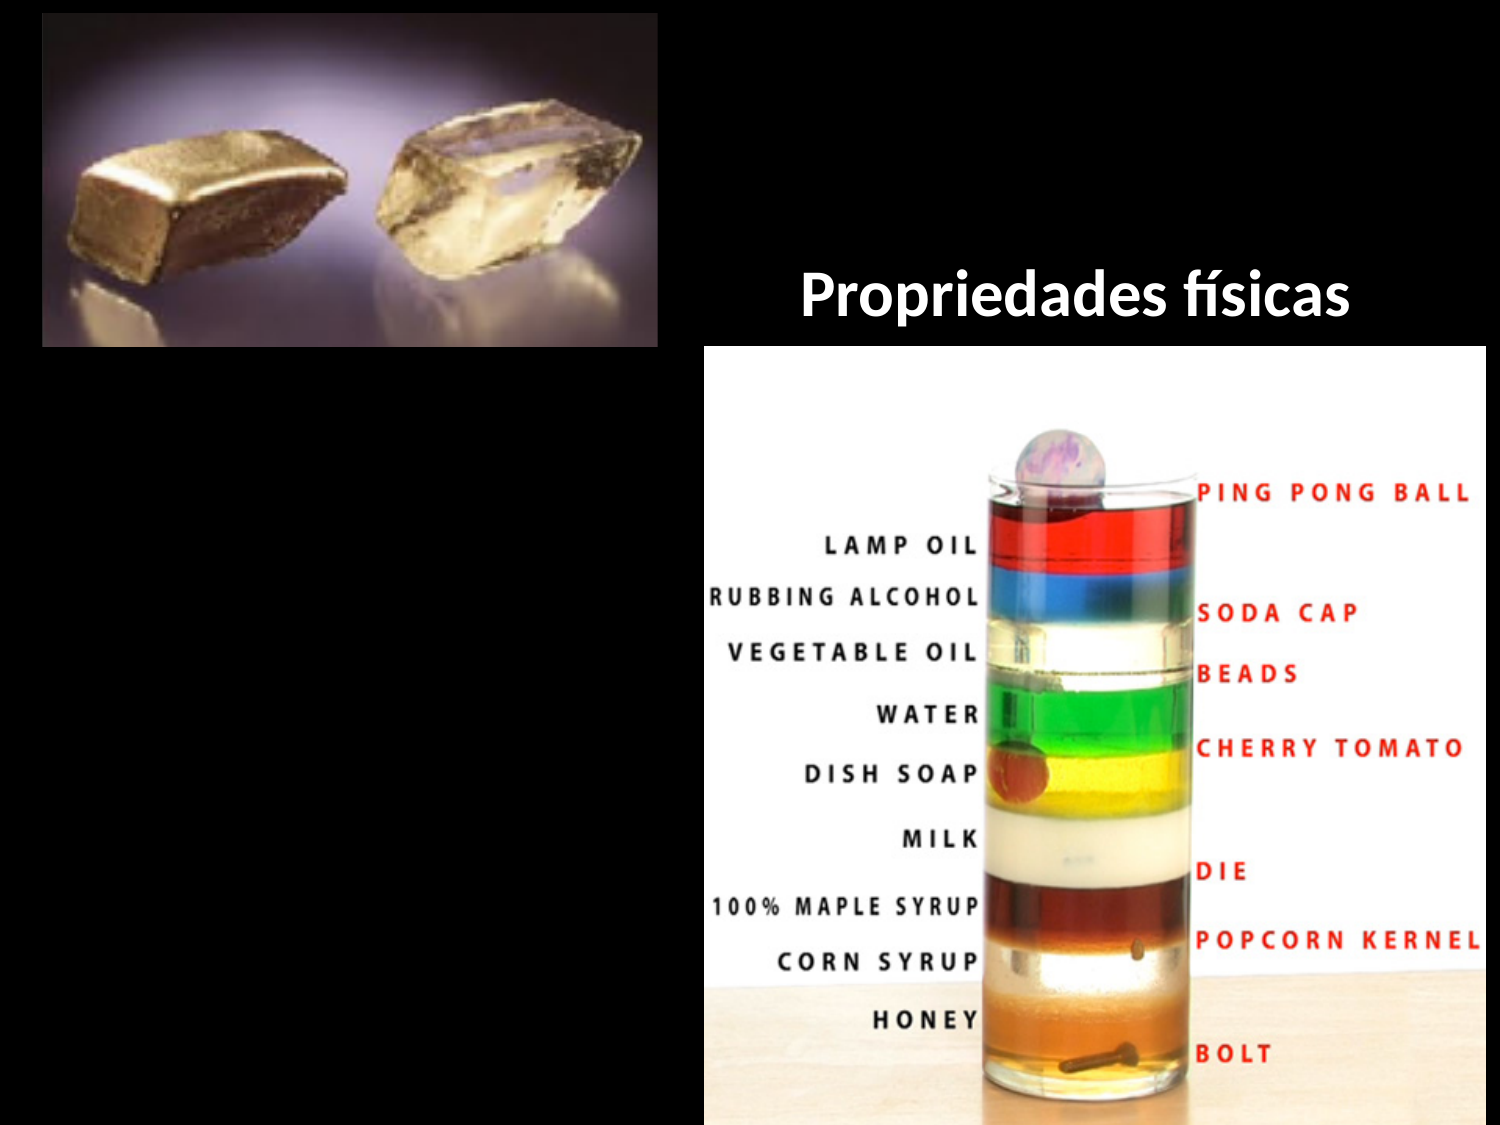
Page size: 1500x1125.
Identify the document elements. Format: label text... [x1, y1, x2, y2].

picture [42, 12, 658, 347]
picture [704, 346, 1487, 1125]
text_box Propriedades físicas [785, 242, 1500, 338]
